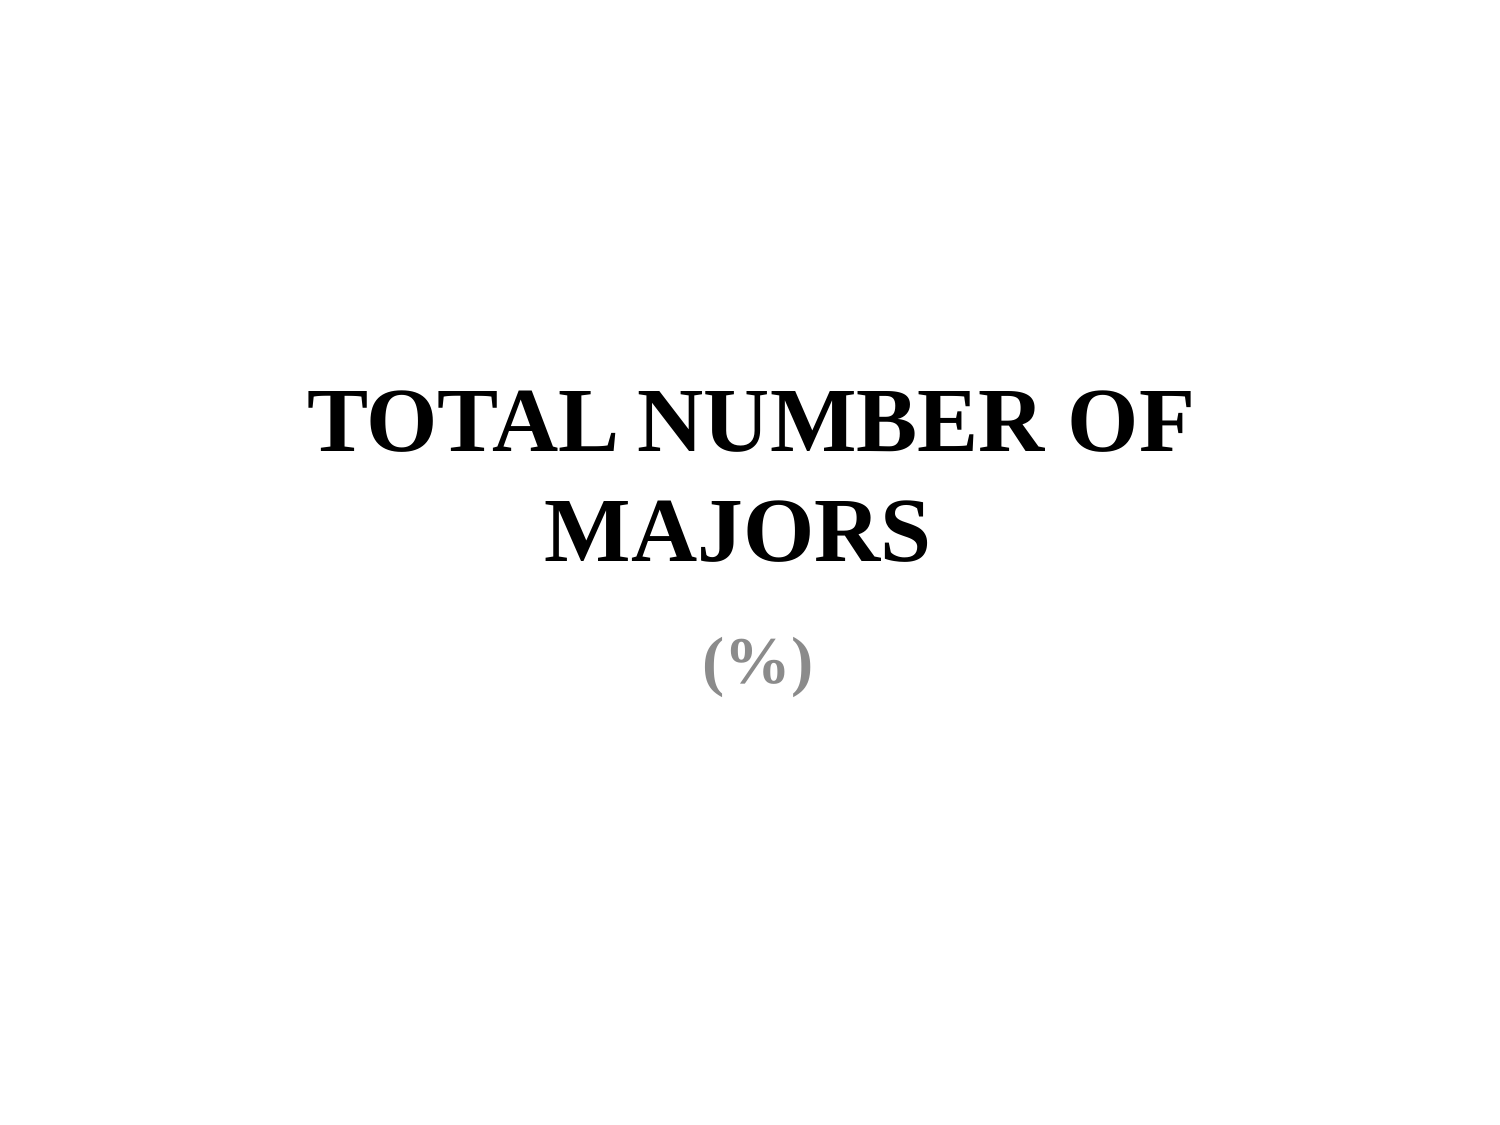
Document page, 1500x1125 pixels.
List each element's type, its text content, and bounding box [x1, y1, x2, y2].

subtitle (%) [225, 609, 1275, 925]
title TOTAL NUMBER OF MAJORS [112, 349, 1388, 591]
